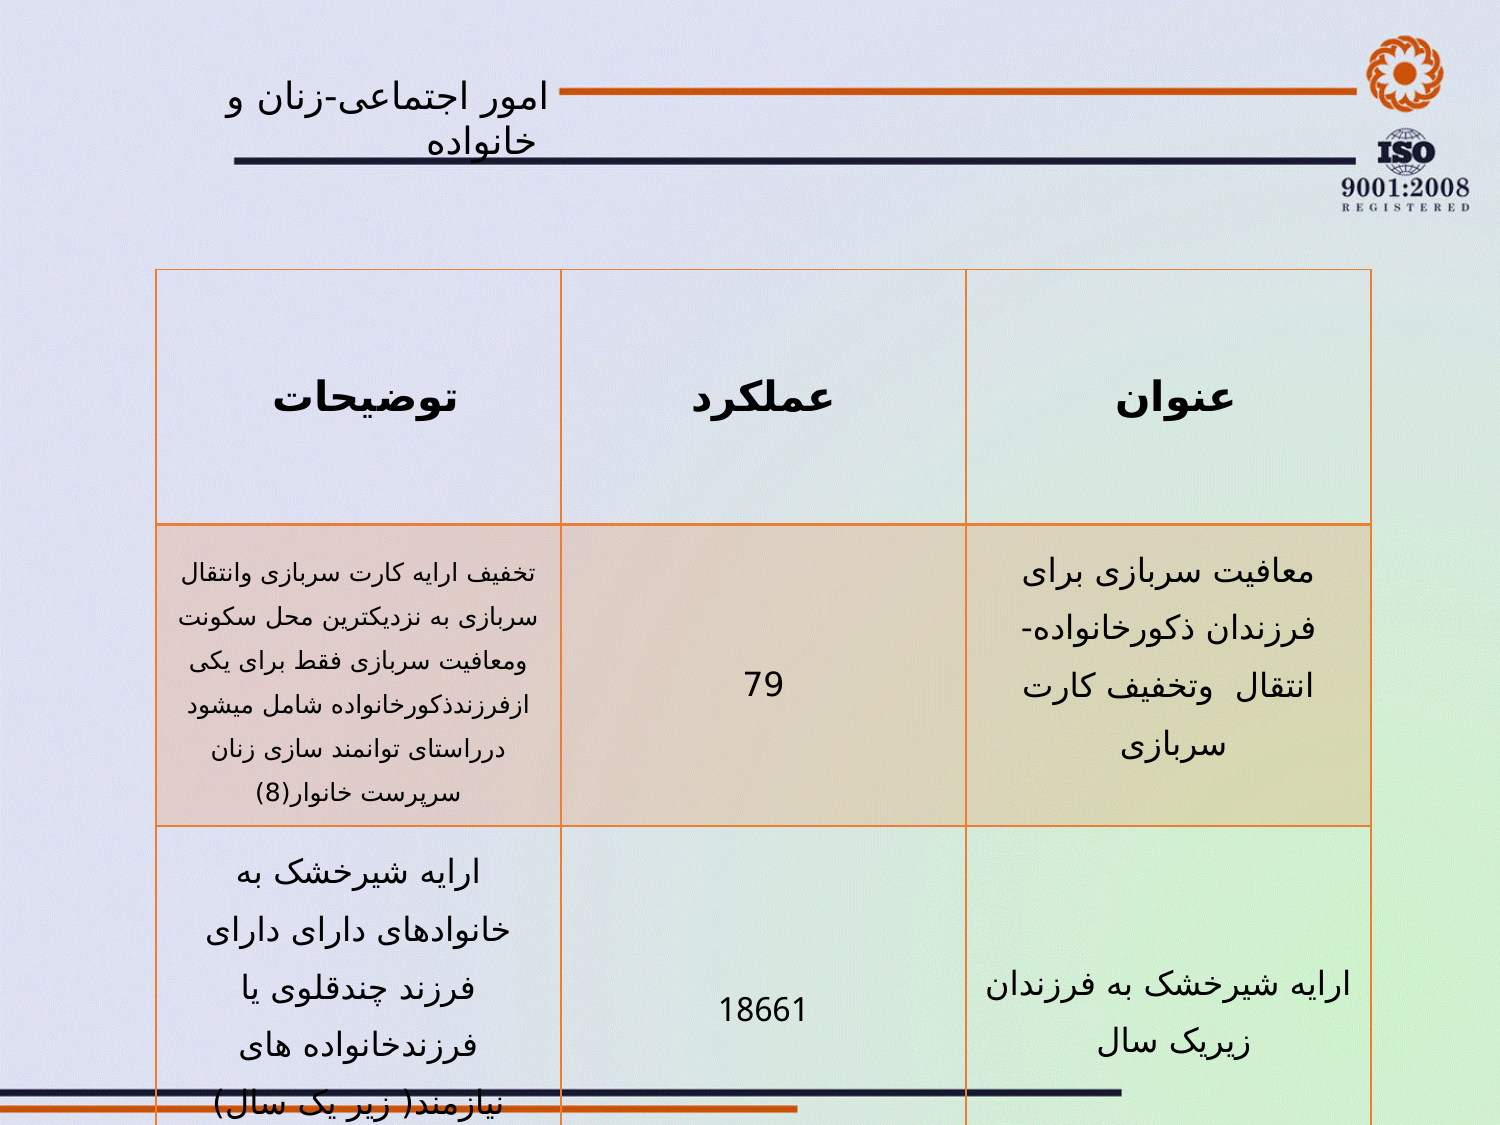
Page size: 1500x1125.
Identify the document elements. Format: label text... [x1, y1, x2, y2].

table_header عملکرد [562, 270, 965, 523]
table_cell ارایه شیرخشک به خانوادهای دارای دارای فرزند چندقلوی یا فرزندخانواده های نیازمند( زیر یک سال) [157, 827, 560, 1125]
table_cell تخفیف ارایه کارت سربازی وانتقال سربازی به نزدیکترین محل سکونت ومعافیت سربازی فقط برای یکی ازفرزندذکورخانواده شامل میشود درراستای توانمند سازی زنان سرپرست خانوار(8) [157, 526, 560, 825]
text_box امور اجتماعی-زنان و خانواده [116, 64, 564, 170]
table_cell 79 [562, 526, 965, 825]
picture [0, 0, 1500, 1125]
table_header توضیحات [157, 270, 560, 523]
table_cell معافیت سربازی برای فرزندان ذکورخانواده-انتقال وتخفیف کارت سربازی [967, 526, 1370, 825]
table_cell ارایه شیرخشک به فرزندان زیریک سال [967, 827, 1370, 1125]
table_cell 18661 [562, 827, 965, 1125]
table_header عنوان [967, 270, 1370, 523]
